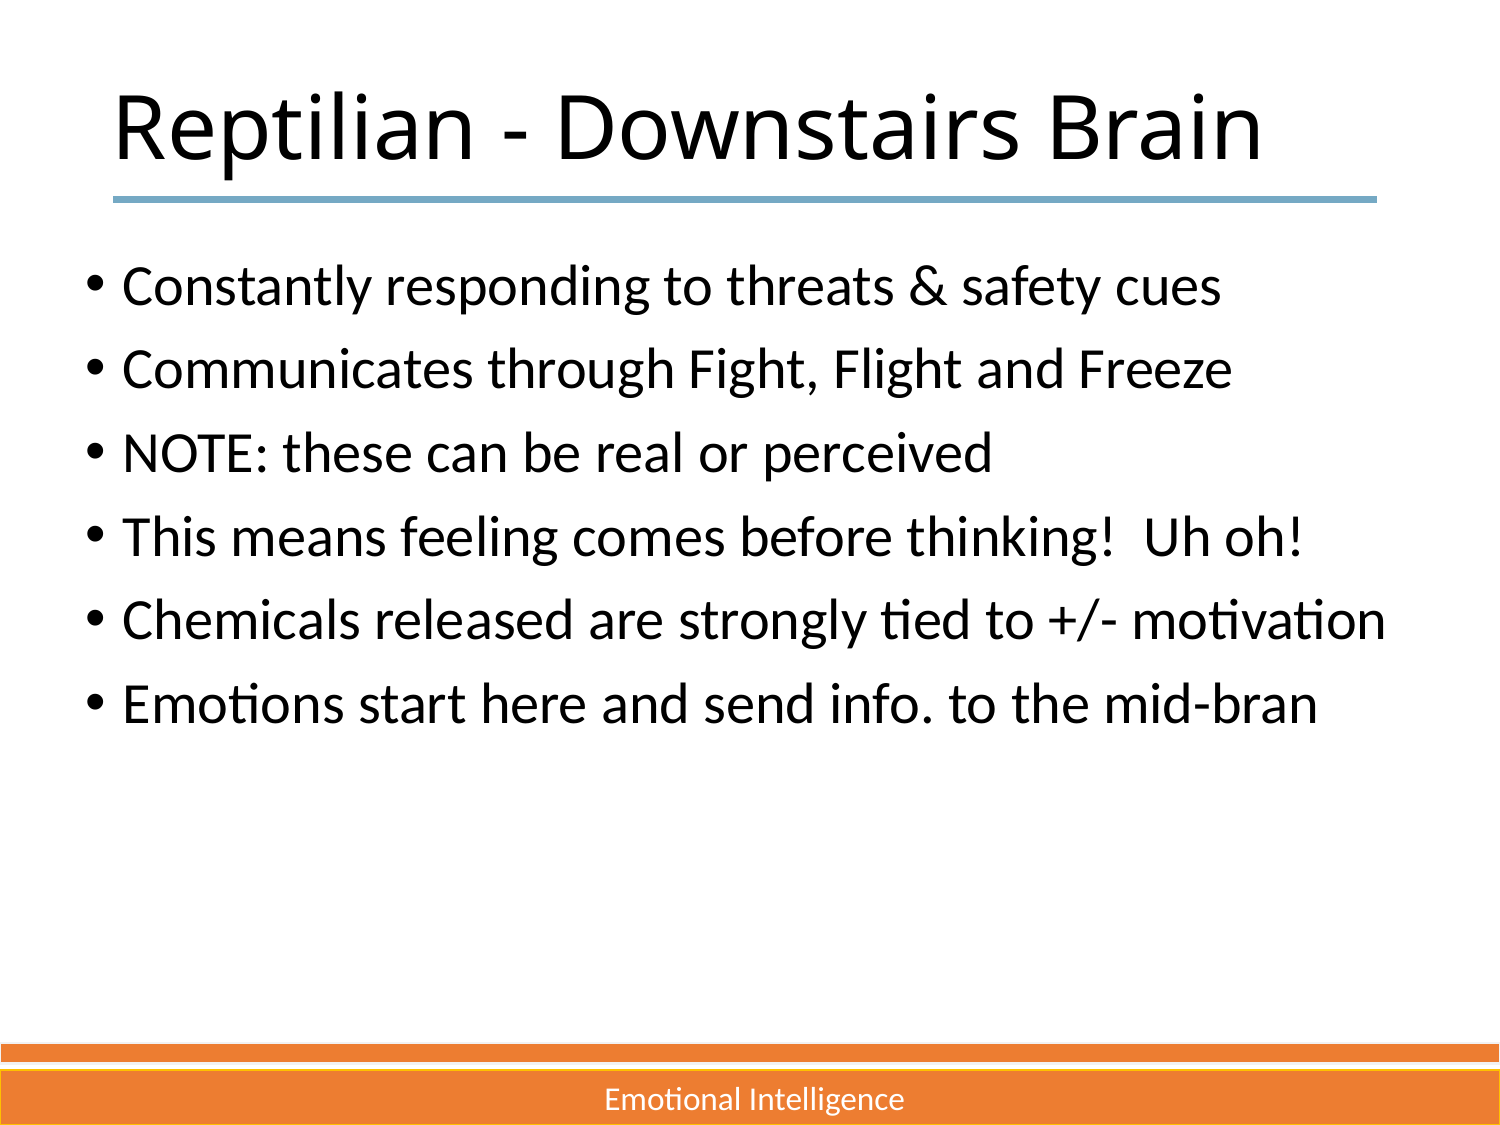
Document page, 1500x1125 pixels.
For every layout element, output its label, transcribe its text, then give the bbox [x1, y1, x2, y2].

list Constantly responding to threats & safety cues Communicates through Fight, Flight and Freeze NOTE: these can be real or perceived This means feeling comes before thinking! Uh oh! Chemicals released are strongly tied to +/- motivation Emotions start here and send info. to the mid-bran [70, 247, 1434, 851]
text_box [0, 1043, 1500, 1125]
title Reptilian - Downstairs Brain [96, 74, 1407, 247]
